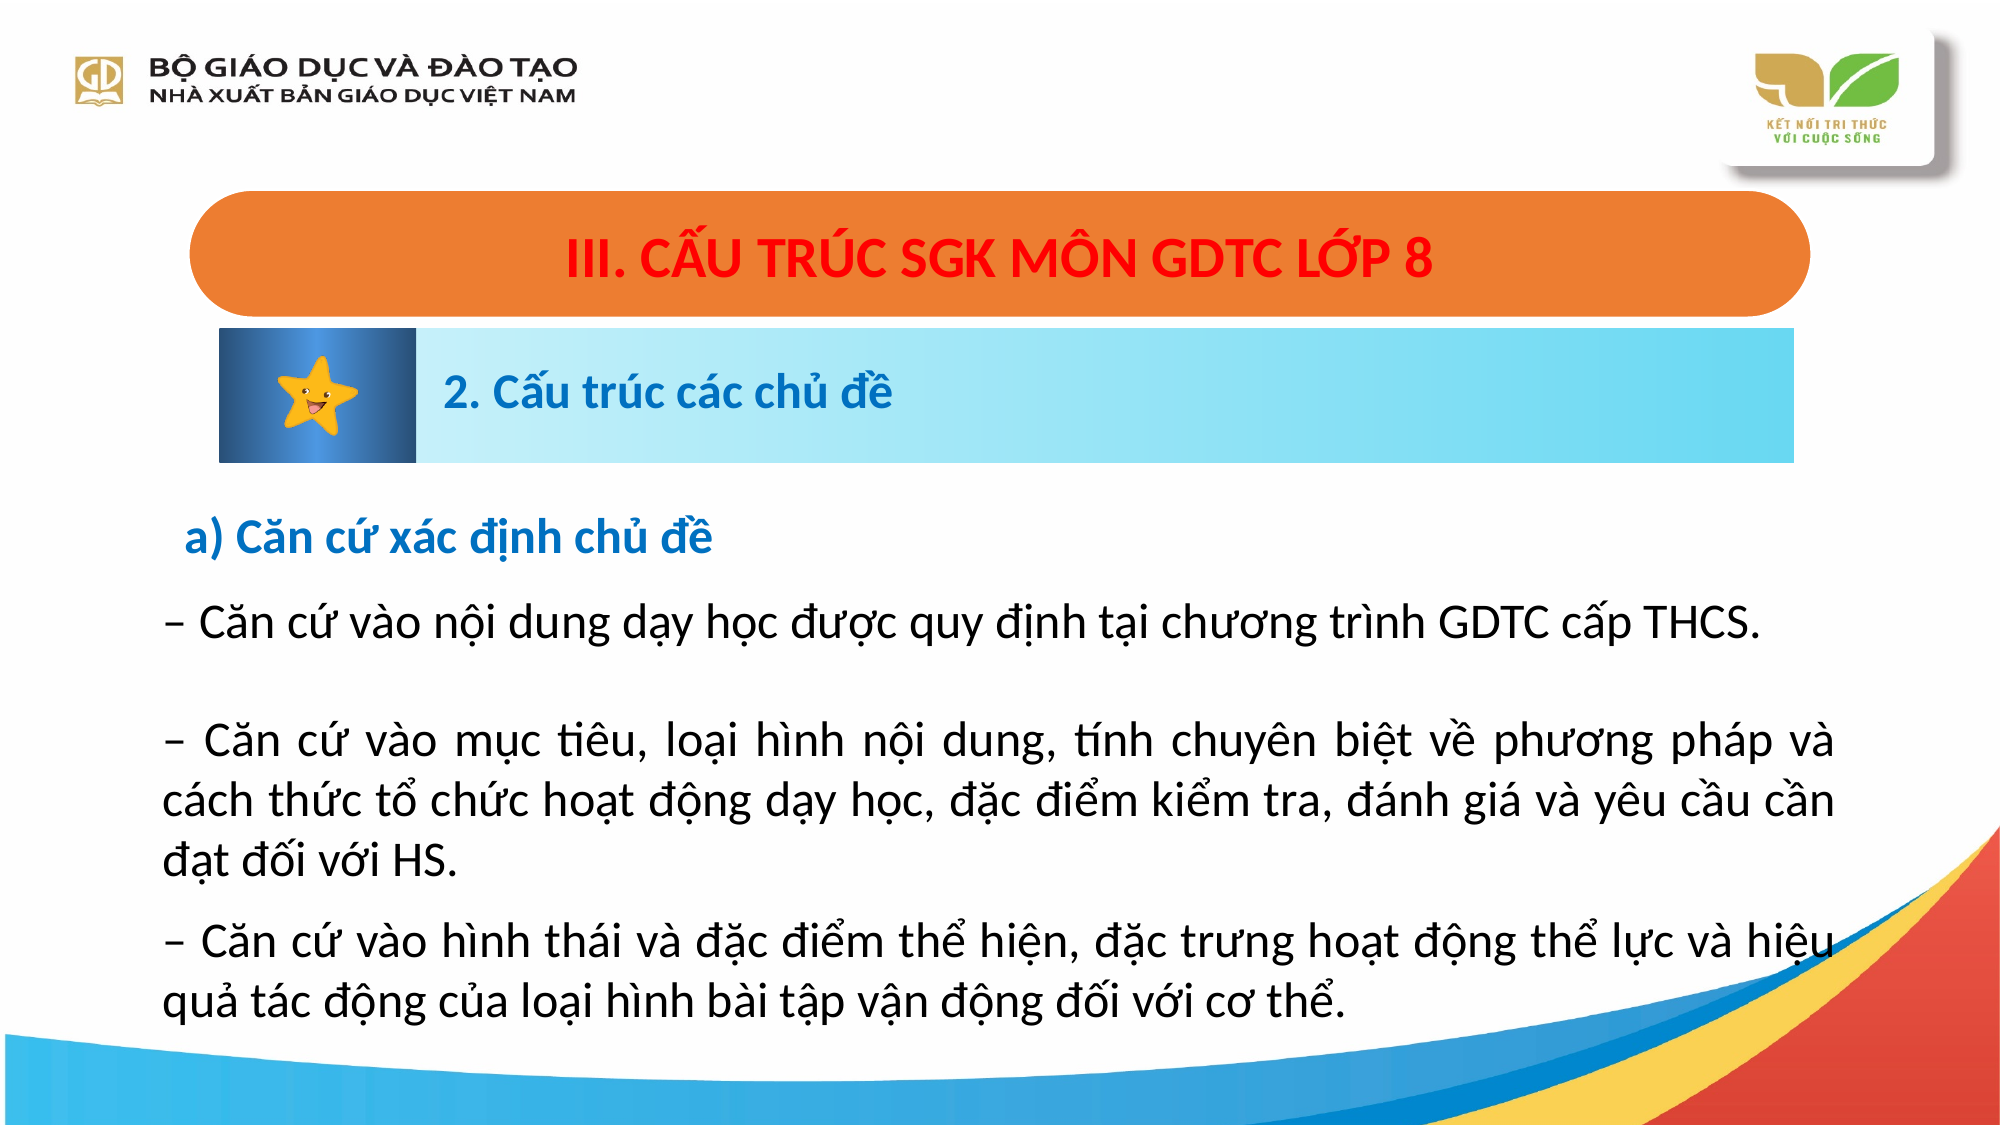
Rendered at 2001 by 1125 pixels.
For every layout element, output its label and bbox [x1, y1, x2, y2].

picture [0, 3, 2000, 1125]
text_box [219, 328, 1794, 463]
